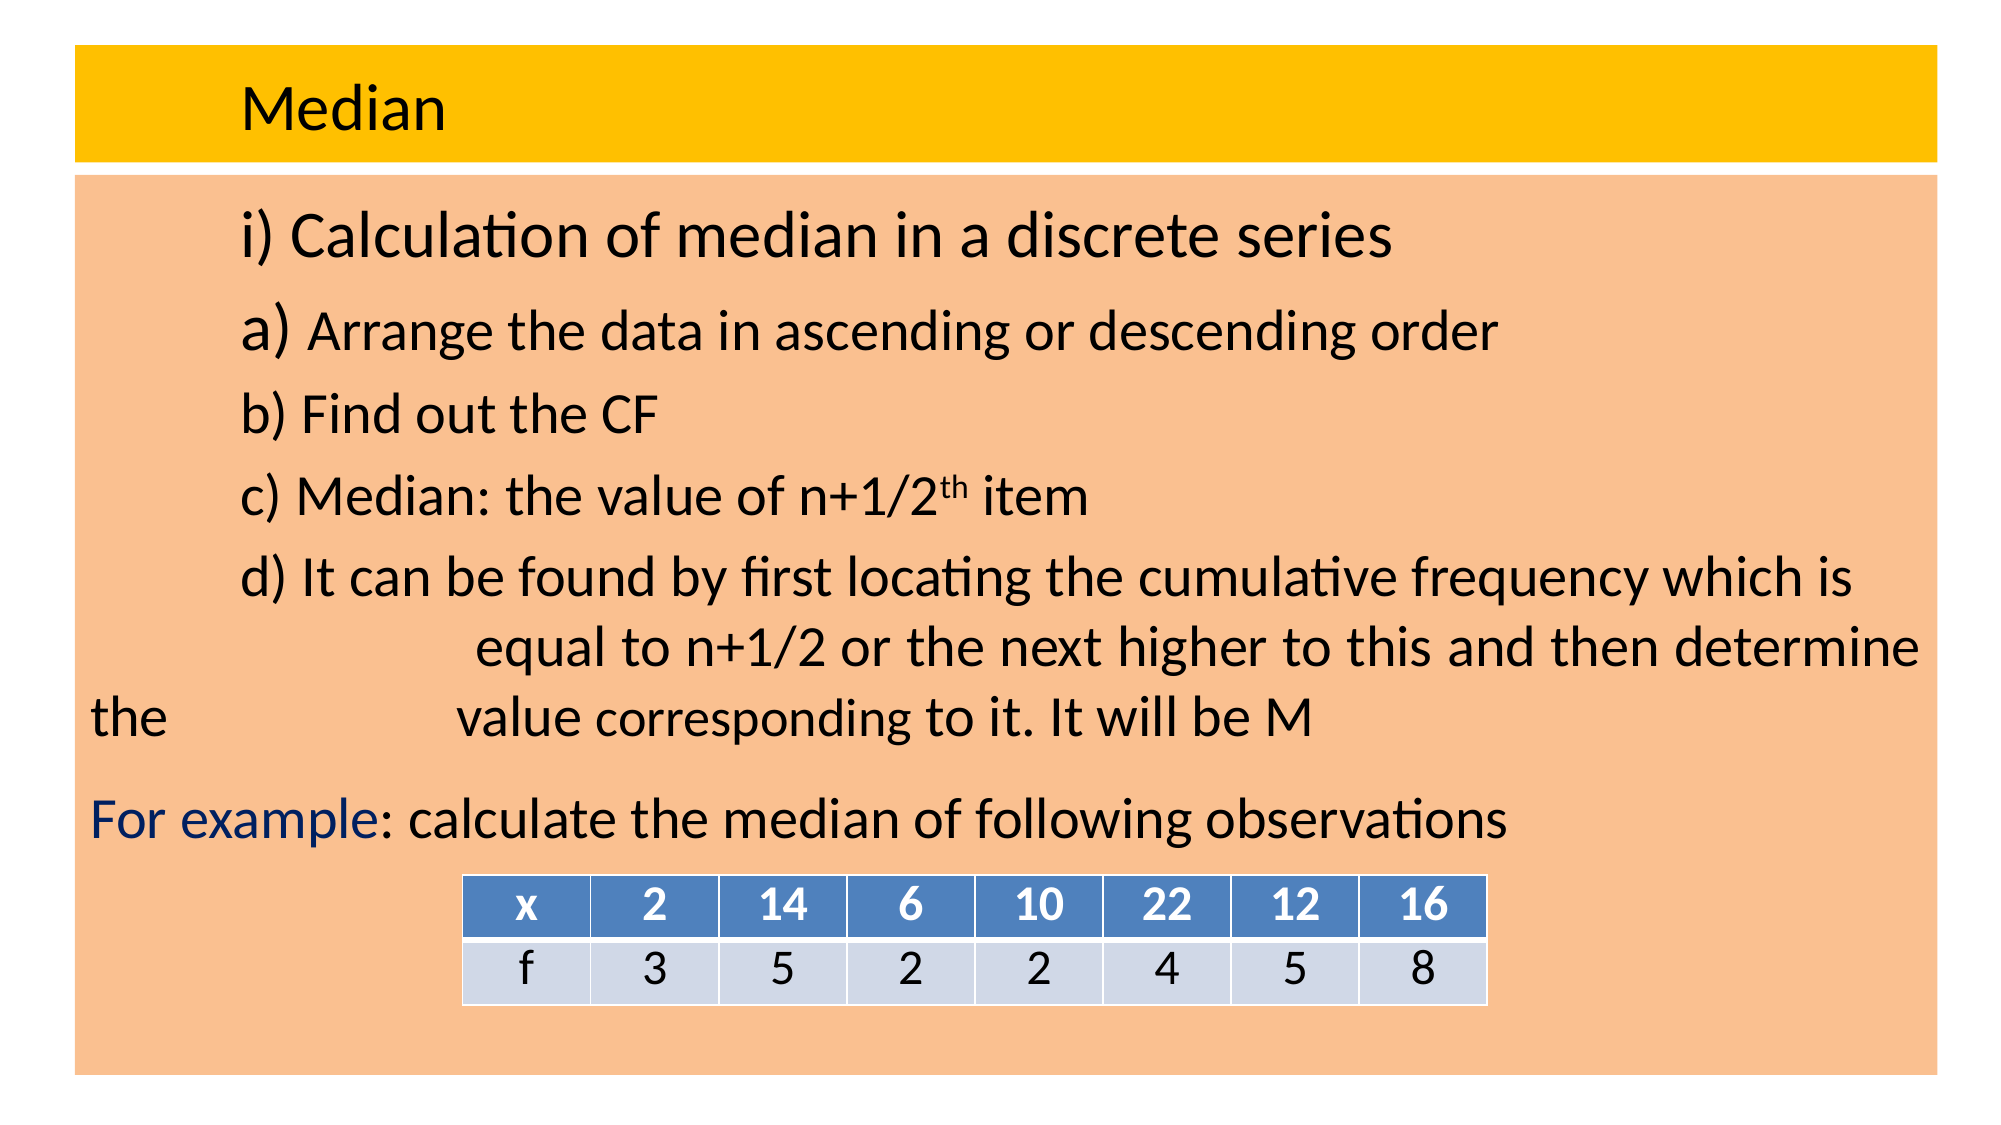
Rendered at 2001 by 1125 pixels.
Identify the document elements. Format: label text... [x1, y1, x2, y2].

table_header 10 [976, 876, 1102, 937]
table_cell 2 [848, 943, 974, 1004]
table_cell 2 [976, 943, 1102, 1004]
table_header 22 [1104, 876, 1230, 937]
table_header x [463, 876, 590, 937]
text_box i) Calculation of median in a discrete series a) Arrange the data in ascending or descending order b) Find out the CF c) Median: the value of n+1/2th item d) It can be found by first locating the cumulative frequency which is equal to n+1/2 or the next higher to this and then determine the value corresponding to it. It will be M For example: calculate the median of following observations [74, 174, 1938, 1075]
table_cell f [463, 943, 590, 1004]
table_header 2 [591, 876, 718, 937]
table_header 14 [720, 876, 846, 937]
table_header 12 [1232, 876, 1358, 937]
table_cell 5 [1232, 943, 1358, 1004]
table_cell 4 [1104, 943, 1230, 1004]
table_cell 5 [720, 943, 846, 1004]
table_cell 3 [591, 943, 718, 1004]
table_header 6 [848, 876, 974, 937]
title Median [75, 45, 1938, 163]
table_header 16 [1360, 876, 1486, 937]
table_cell 8 [1360, 943, 1486, 1004]
